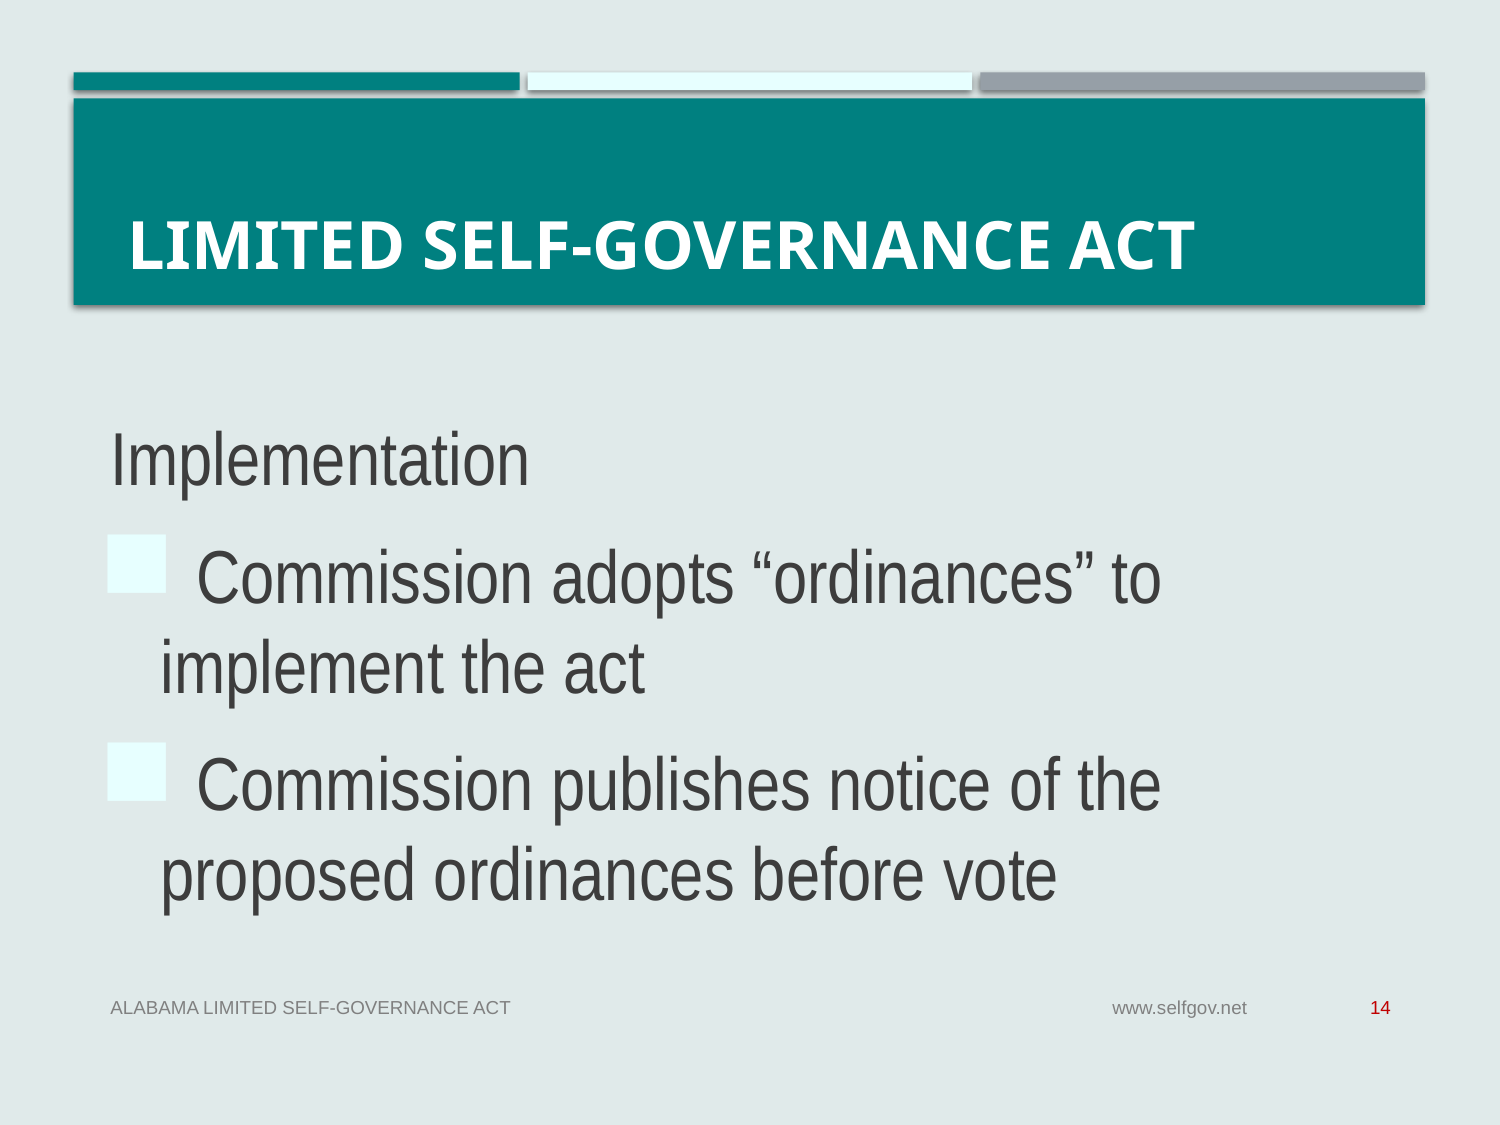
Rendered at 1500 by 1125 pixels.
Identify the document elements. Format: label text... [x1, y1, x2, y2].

footer Alabama Limited Self-Governance Act [95, 977, 895, 1037]
slide_number www.selfgov.net [911, 977, 1262, 1037]
slide_number 14 [1279, 977, 1406, 1037]
title Limited Self-Governance Act [95, 112, 1406, 291]
list Implementation Commission adopts “ordinances” to implement the act Commission publishes notice of the proposed ordinances before vote [95, 365, 1406, 962]
